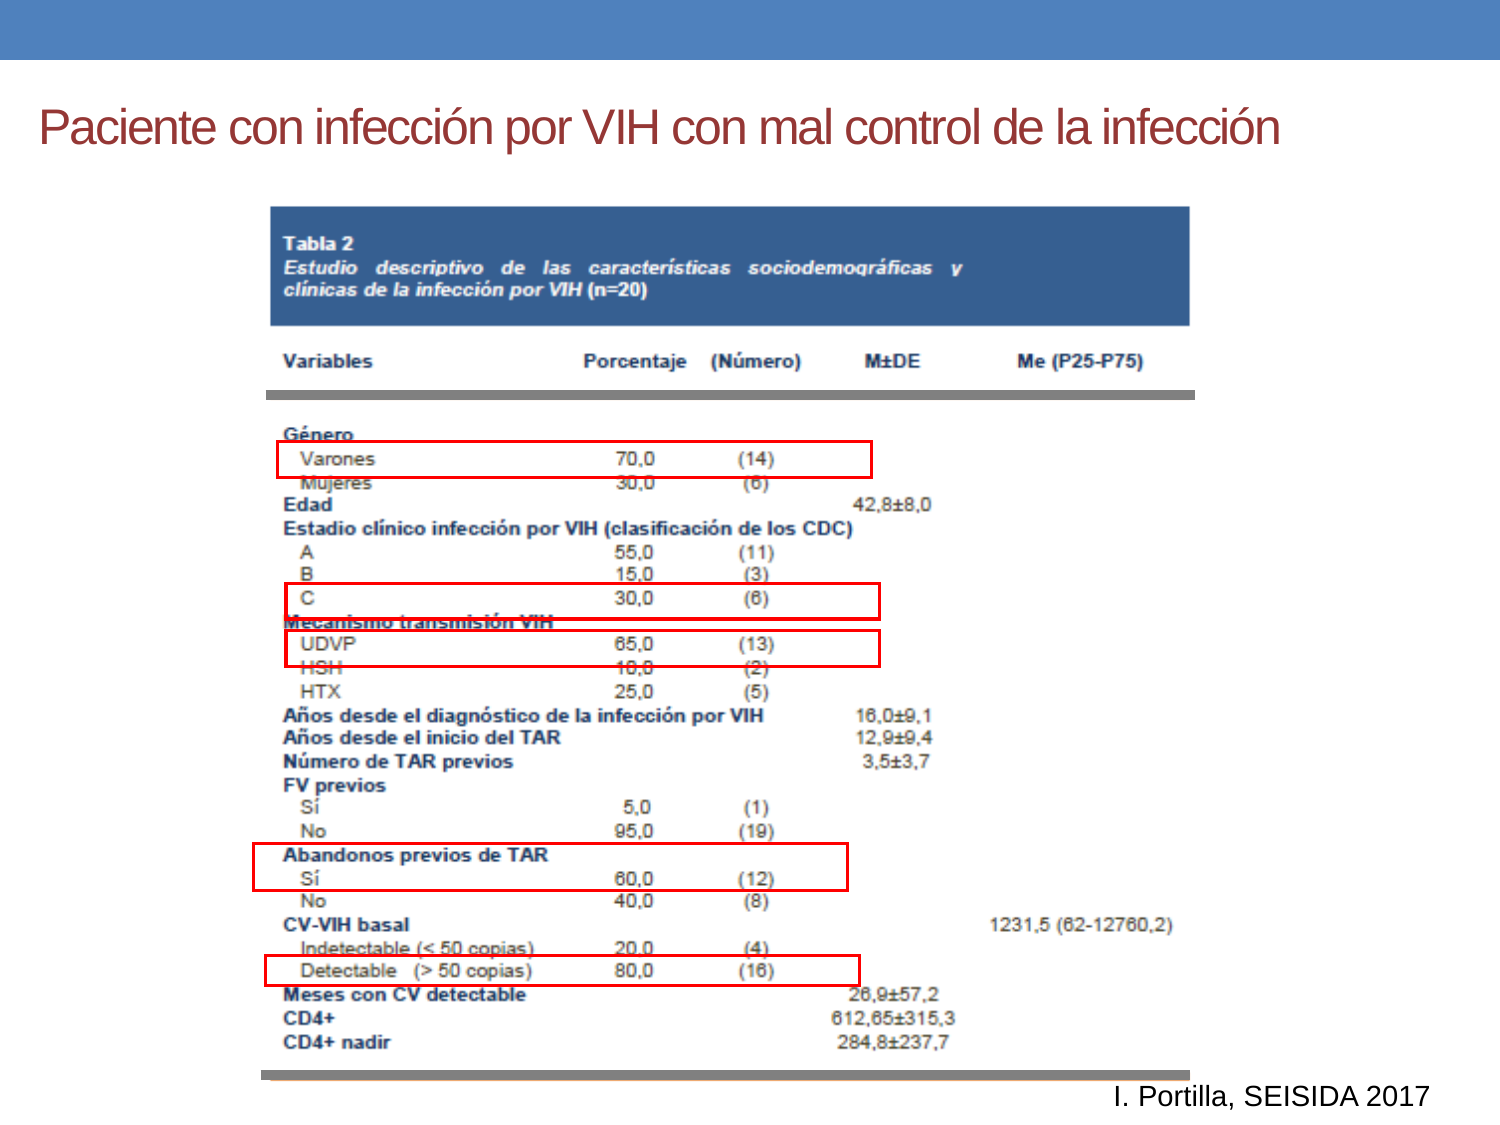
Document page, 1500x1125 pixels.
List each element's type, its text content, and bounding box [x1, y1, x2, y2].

title Paciente con infección por VIH con mal control de la infección [23, 56, 1474, 244]
picture [253, 193, 1215, 1113]
text_box I. Portilla, SEISIDA 2017 [1220, 1069, 1447, 1120]
